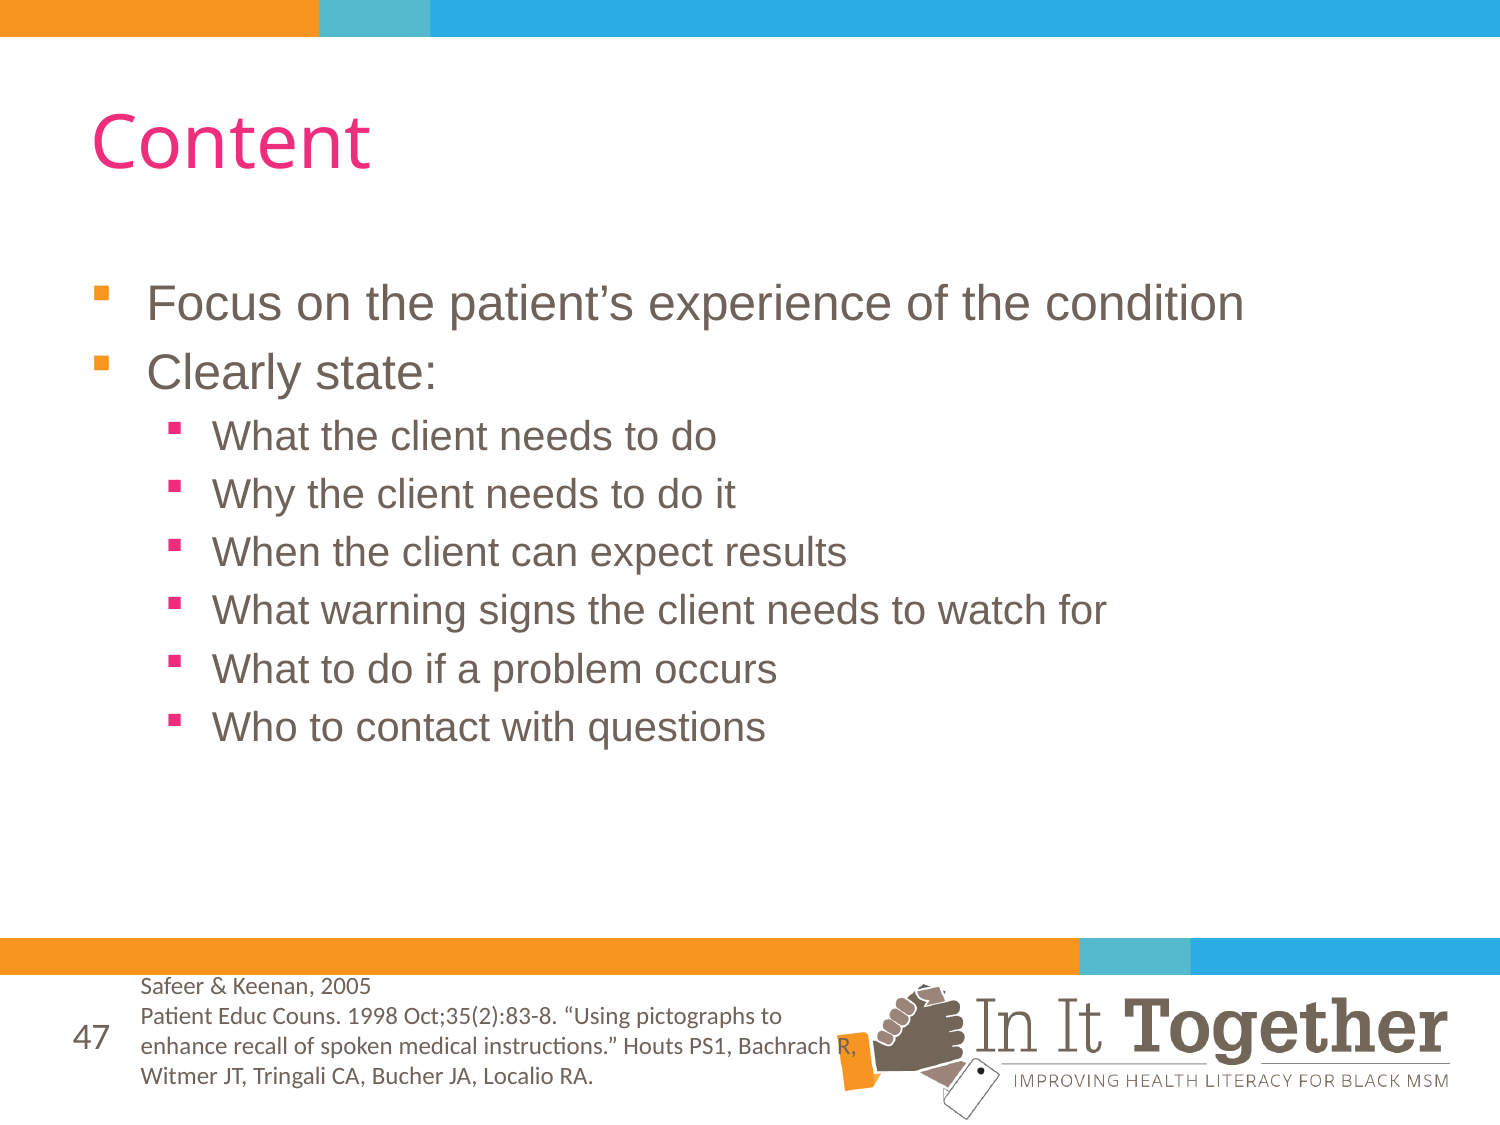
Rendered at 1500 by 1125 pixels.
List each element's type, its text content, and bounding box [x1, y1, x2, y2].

title Content [75, 45, 1425, 233]
slide_number 47 [24, 988, 174, 1100]
picture [0, 0, 1500, 37]
picture [0, 938, 1500, 975]
text_box Safeer & Keenan, 2005 Patient Educ Couns. 1998 Oct;35(2):83-8. “Using pictographs to enhance recall of spoken medical instructions.” Houts PS1, Bachrach R, Witmer JT, Tringali CA, Bucher JA, Localio RA. [125, 962, 876, 1097]
list Focus on the patient’s experience of the condition Clearly state: What the client needs to do Why the client needs to do it When the client can expect results What warning signs the client needs to watch for What to do if a problem occurs Who to contact with questions [75, 262, 1425, 925]
picture [837, 984, 1450, 1120]
